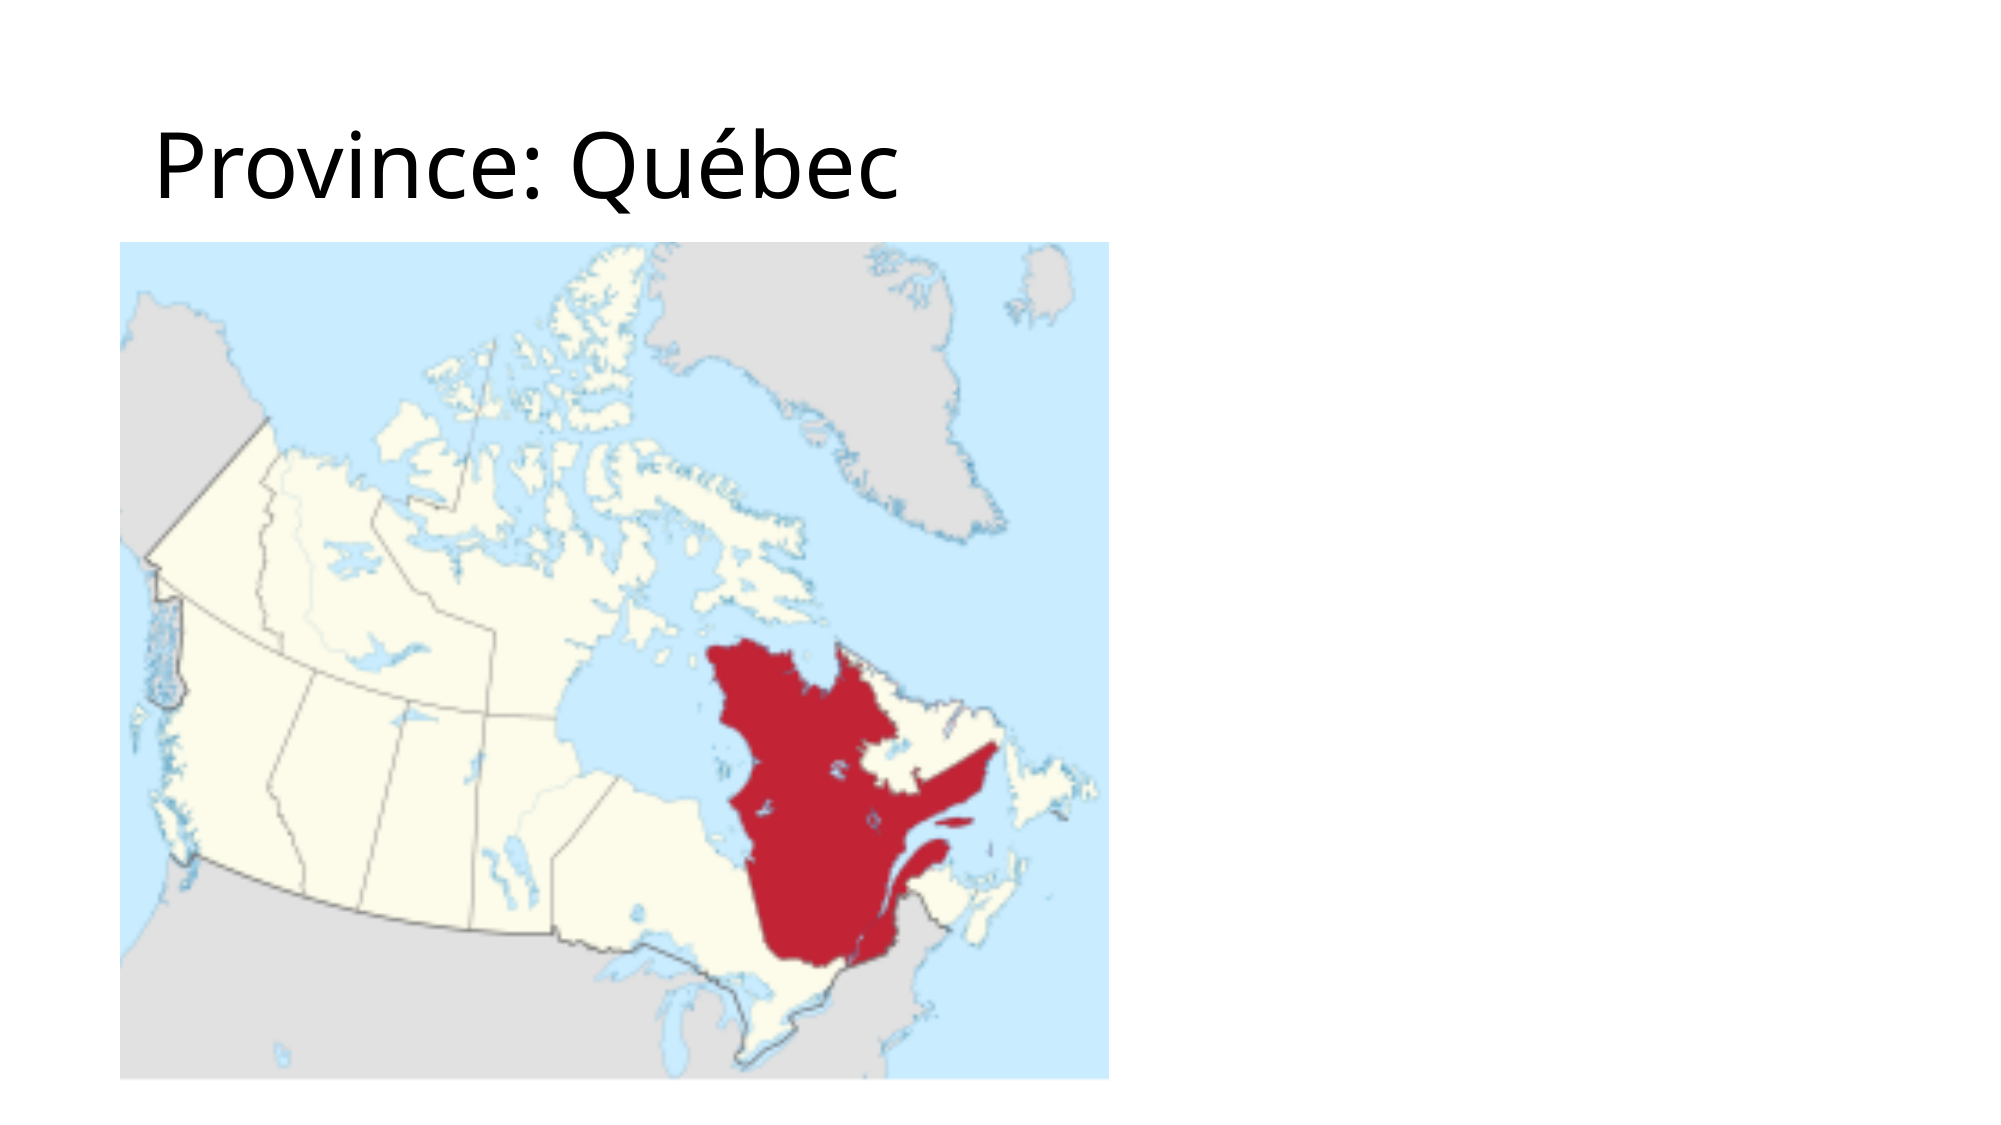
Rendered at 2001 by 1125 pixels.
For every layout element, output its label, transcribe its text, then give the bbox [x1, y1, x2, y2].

picture [120, 242, 1109, 1084]
title Province: Québec [137, 59, 1863, 278]
